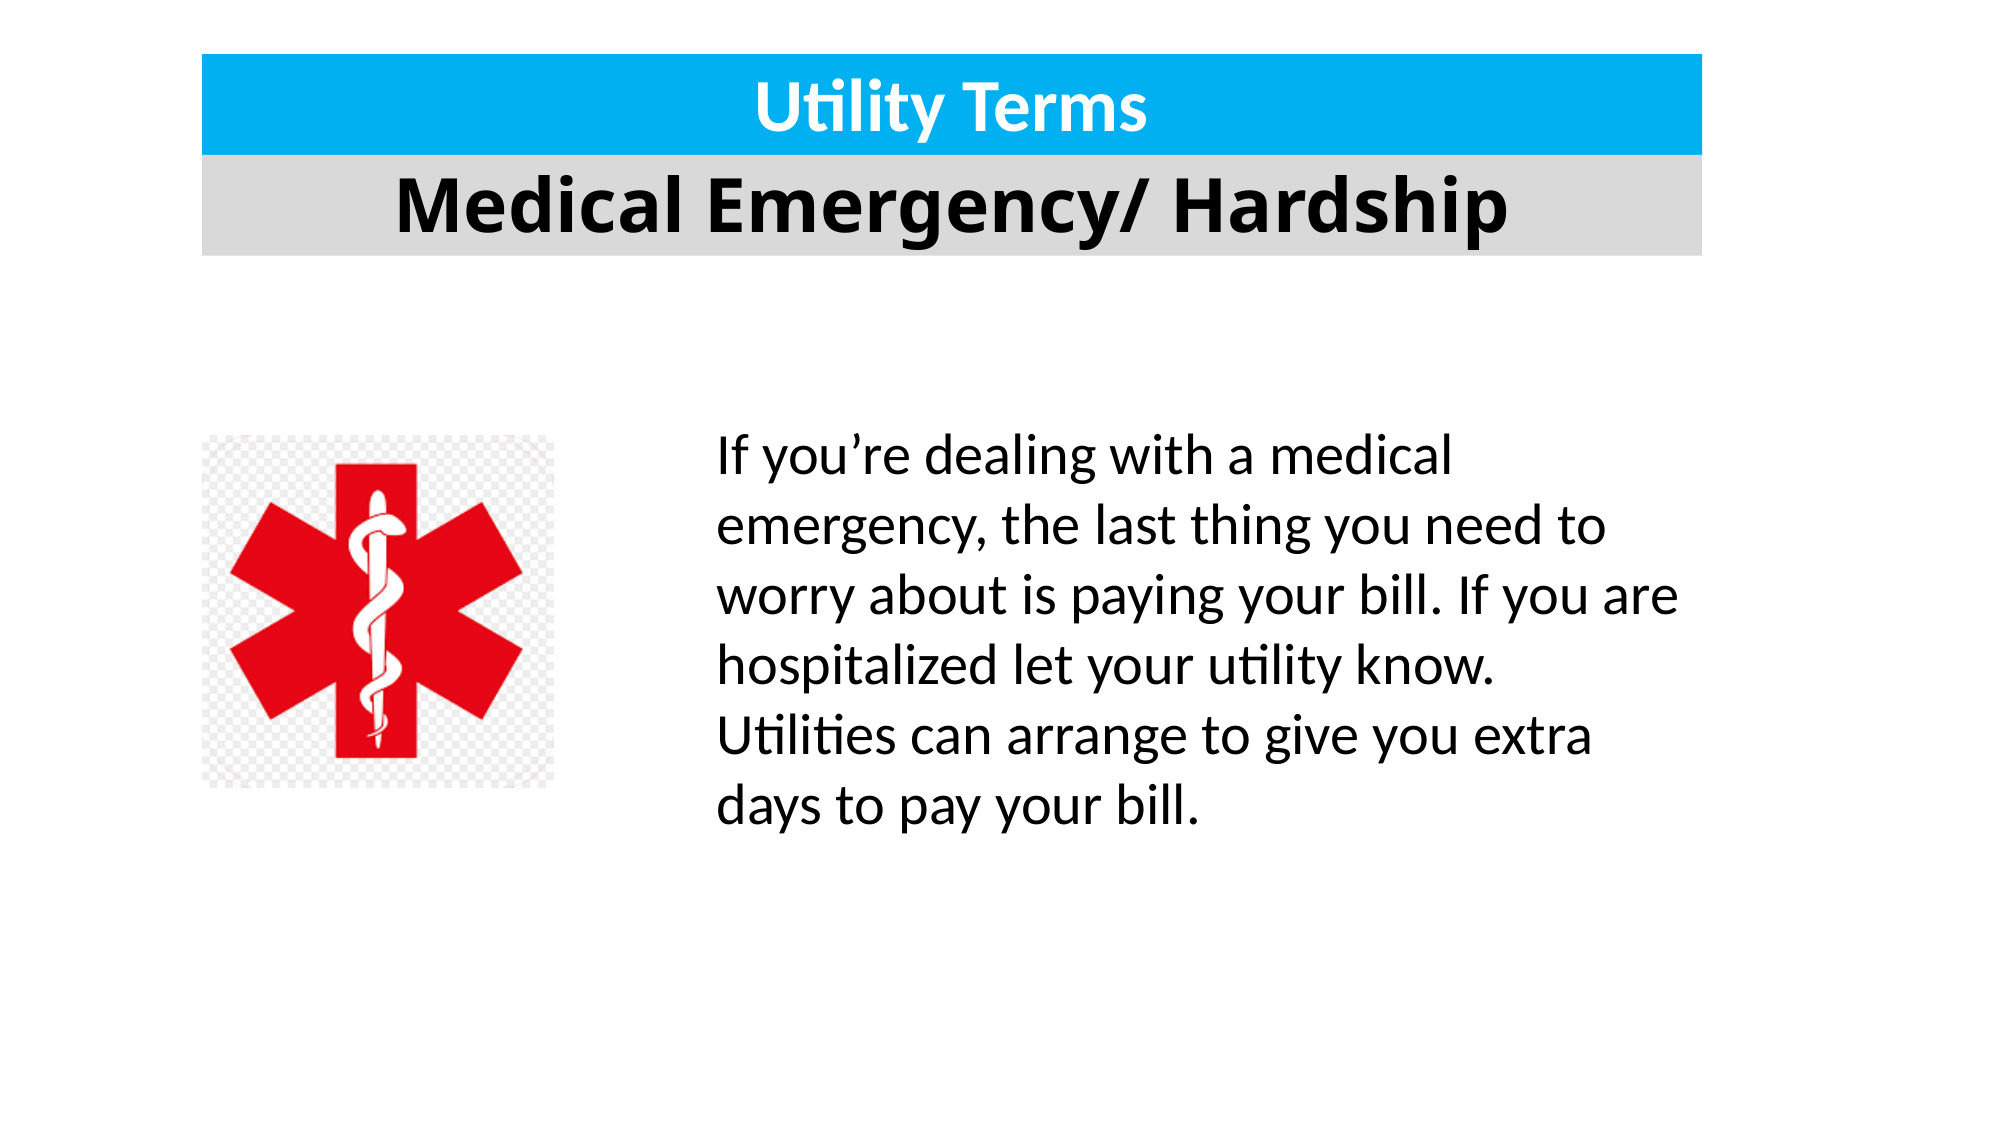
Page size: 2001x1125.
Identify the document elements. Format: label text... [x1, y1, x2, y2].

text_box Medical Emergency/ Hardship [202, 154, 1702, 256]
title Utility Terms [202, 54, 1703, 155]
text_box If you’re dealing with a medical emergency, the last thing you need to worry about is paying your bill. If you are hospitalized let your utility know. Utilities can arrange to give you extra days to pay your bill. [702, 408, 1703, 844]
picture [202, 435, 554, 788]
